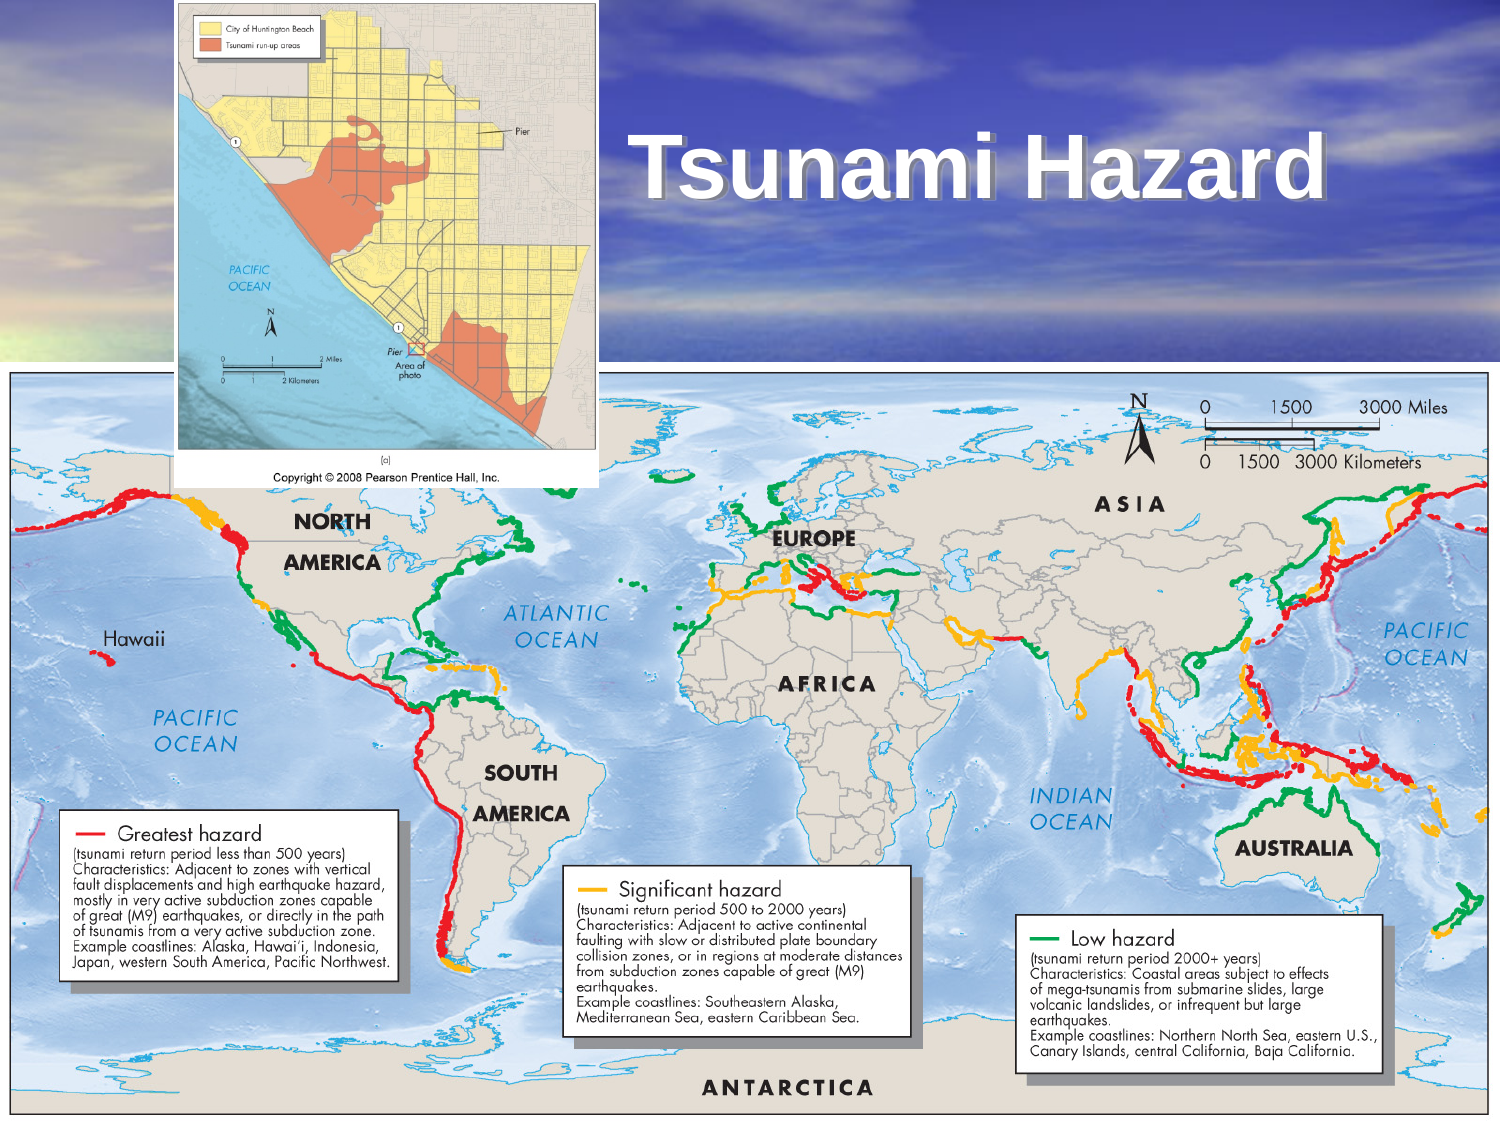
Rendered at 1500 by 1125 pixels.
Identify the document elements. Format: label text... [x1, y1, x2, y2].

picture [0, 0, 1500, 1125]
title Tsunami Hazard [612, 47, 1426, 276]
